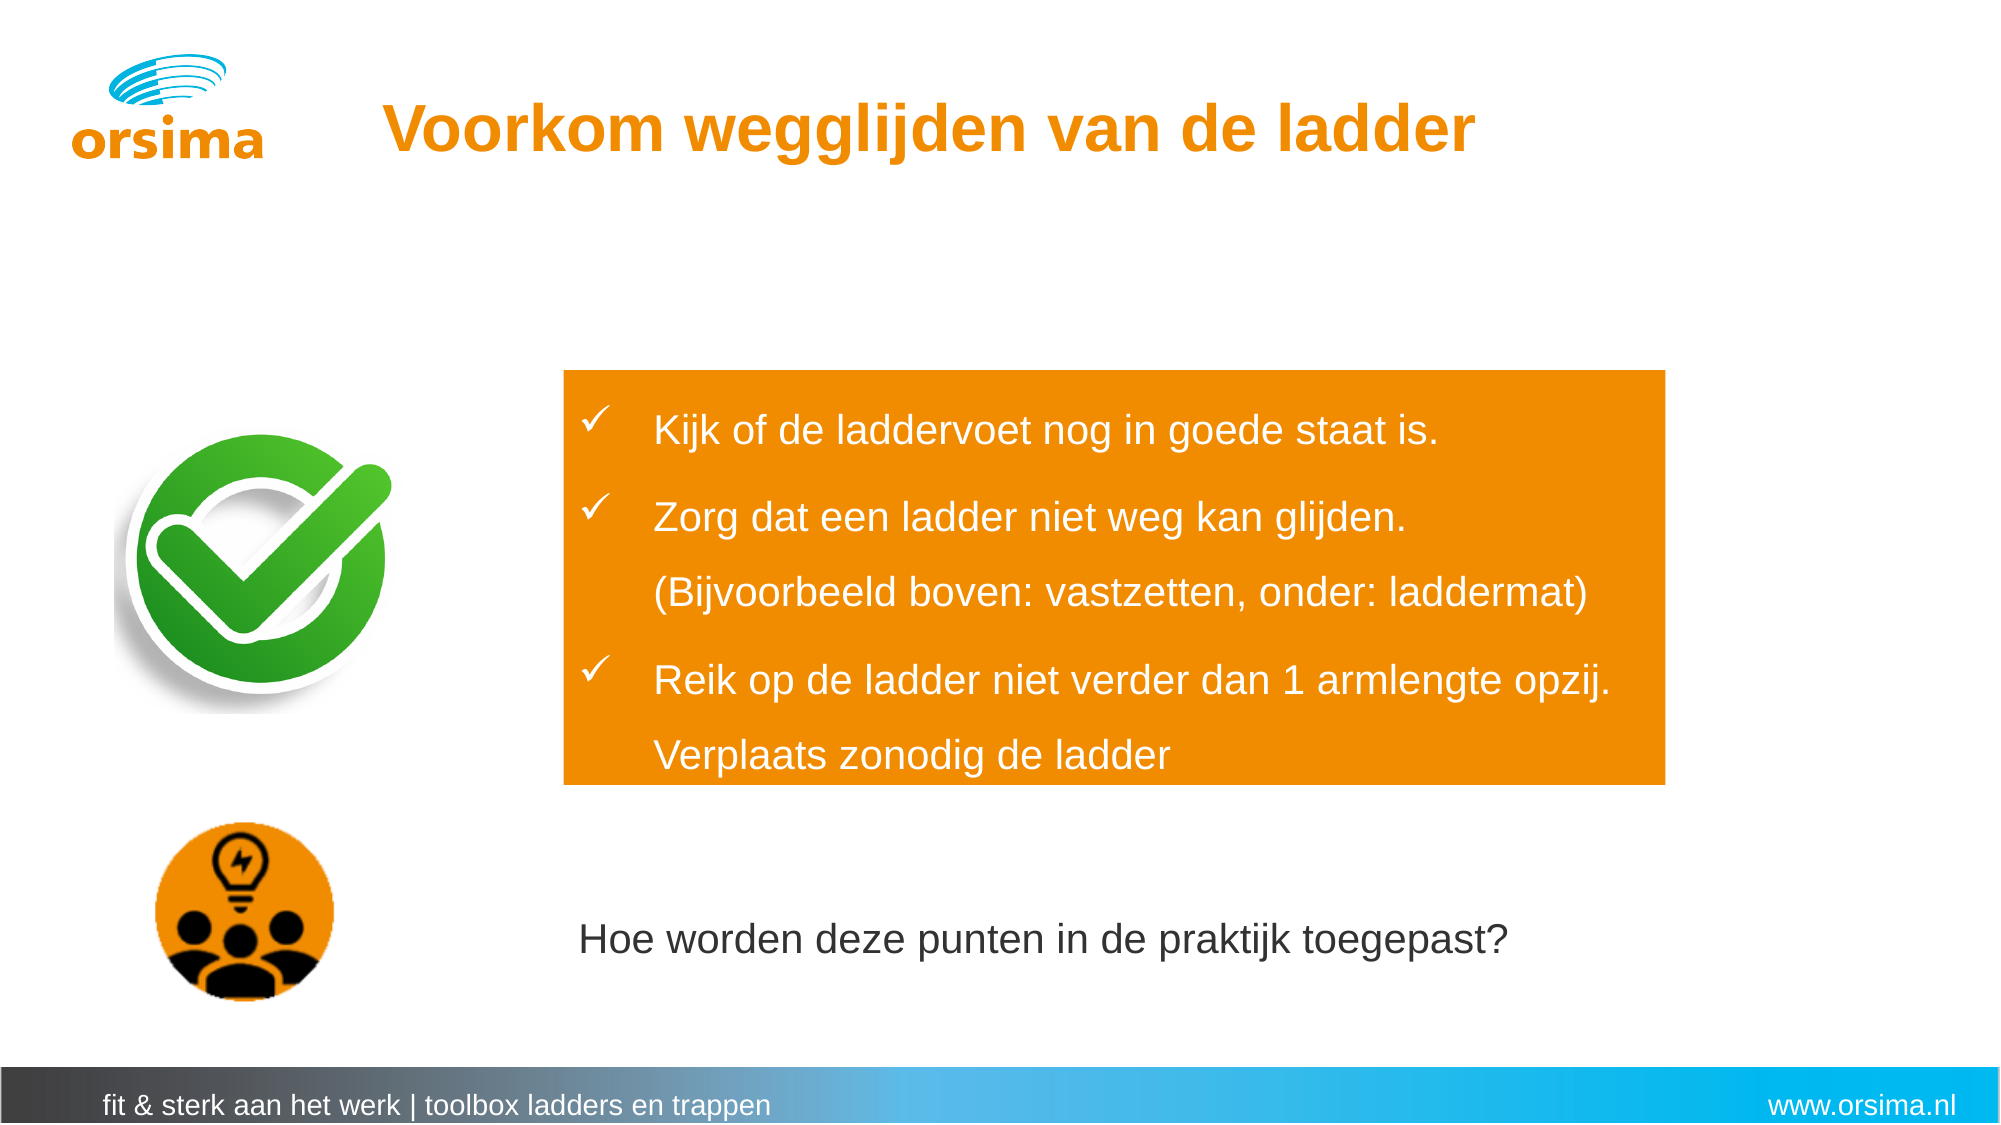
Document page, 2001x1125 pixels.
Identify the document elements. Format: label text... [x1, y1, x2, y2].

text_box Hoe worden deze punten in de praktijk toegepast? [563, 879, 1554, 970]
picture [72, 54, 263, 159]
picture [114, 427, 410, 715]
picture [143, 807, 342, 1008]
text_box Kijk of de laddervoet nog in goede staat is. Zorg dat een ladder niet weg kan glijden. (Bijvoorbeeld boven: vastzetten, onder: laddermat) Reik op de ladder niet verder dan 1 armlengte opzij. Verplaats zonodig de ladder [563, 370, 1666, 785]
title Voorkom wegglijden van de ladder [367, 2, 1943, 258]
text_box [0, 1060, 2000, 1123]
